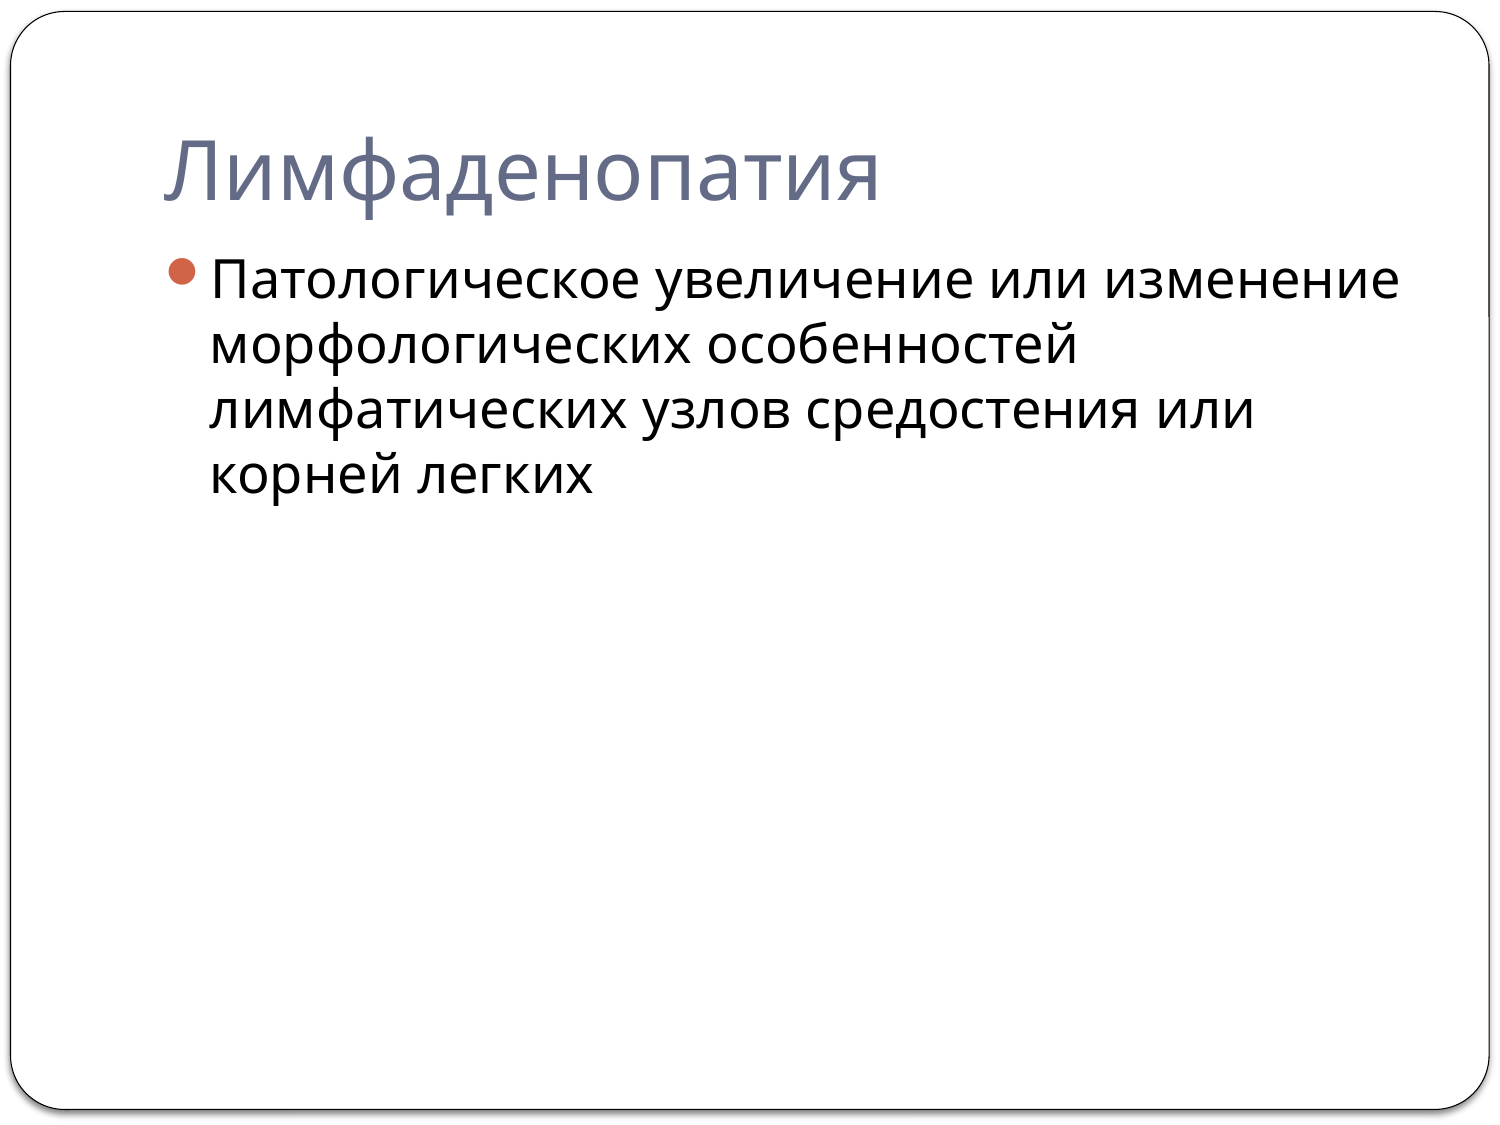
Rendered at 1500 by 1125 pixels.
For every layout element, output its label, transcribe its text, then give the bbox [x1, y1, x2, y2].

list Патологическое увеличение или изменение морфологических особенностей лимфатических узлов средостения или корней легких [150, 237, 1425, 988]
title Лимфаденопатия [150, 45, 1425, 233]
